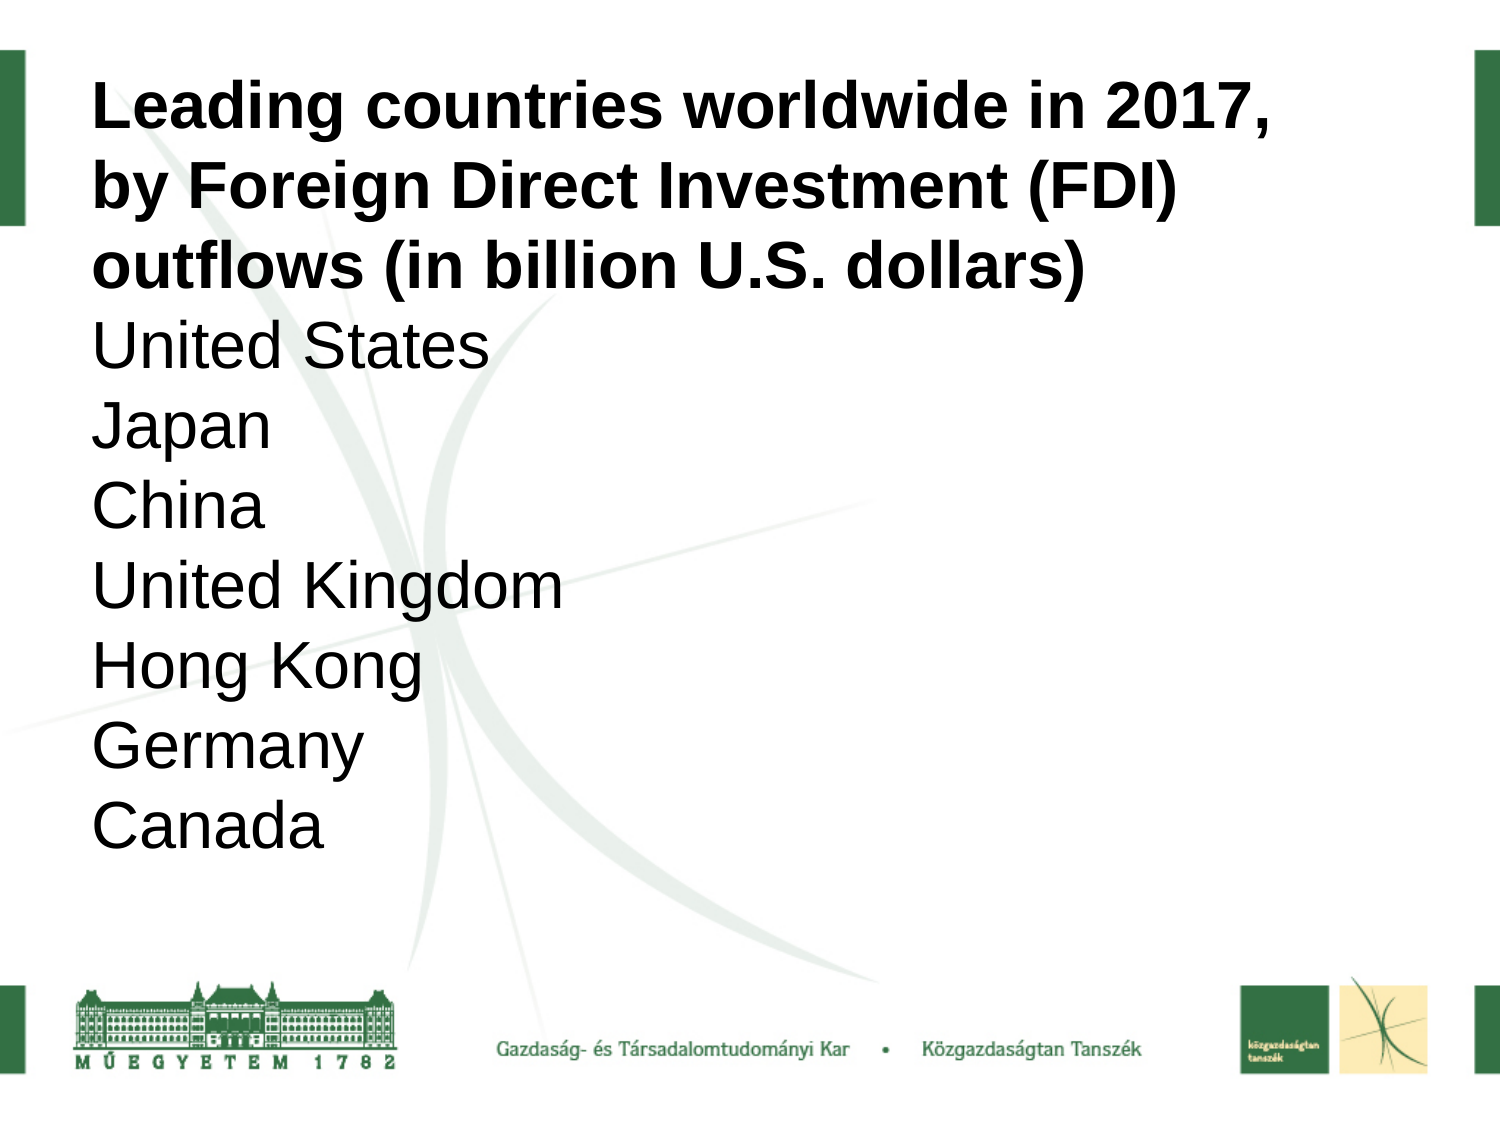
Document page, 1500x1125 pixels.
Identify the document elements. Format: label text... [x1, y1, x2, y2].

text_box Leading countries worldwide in 2017, by Foreign Direct Investment (FDI) outflows (in billion U.S. dollars) United States Japan China United Kingdom Hong Kong Germany Canada [76, 54, 1329, 869]
picture [0, 0, 1500, 1125]
